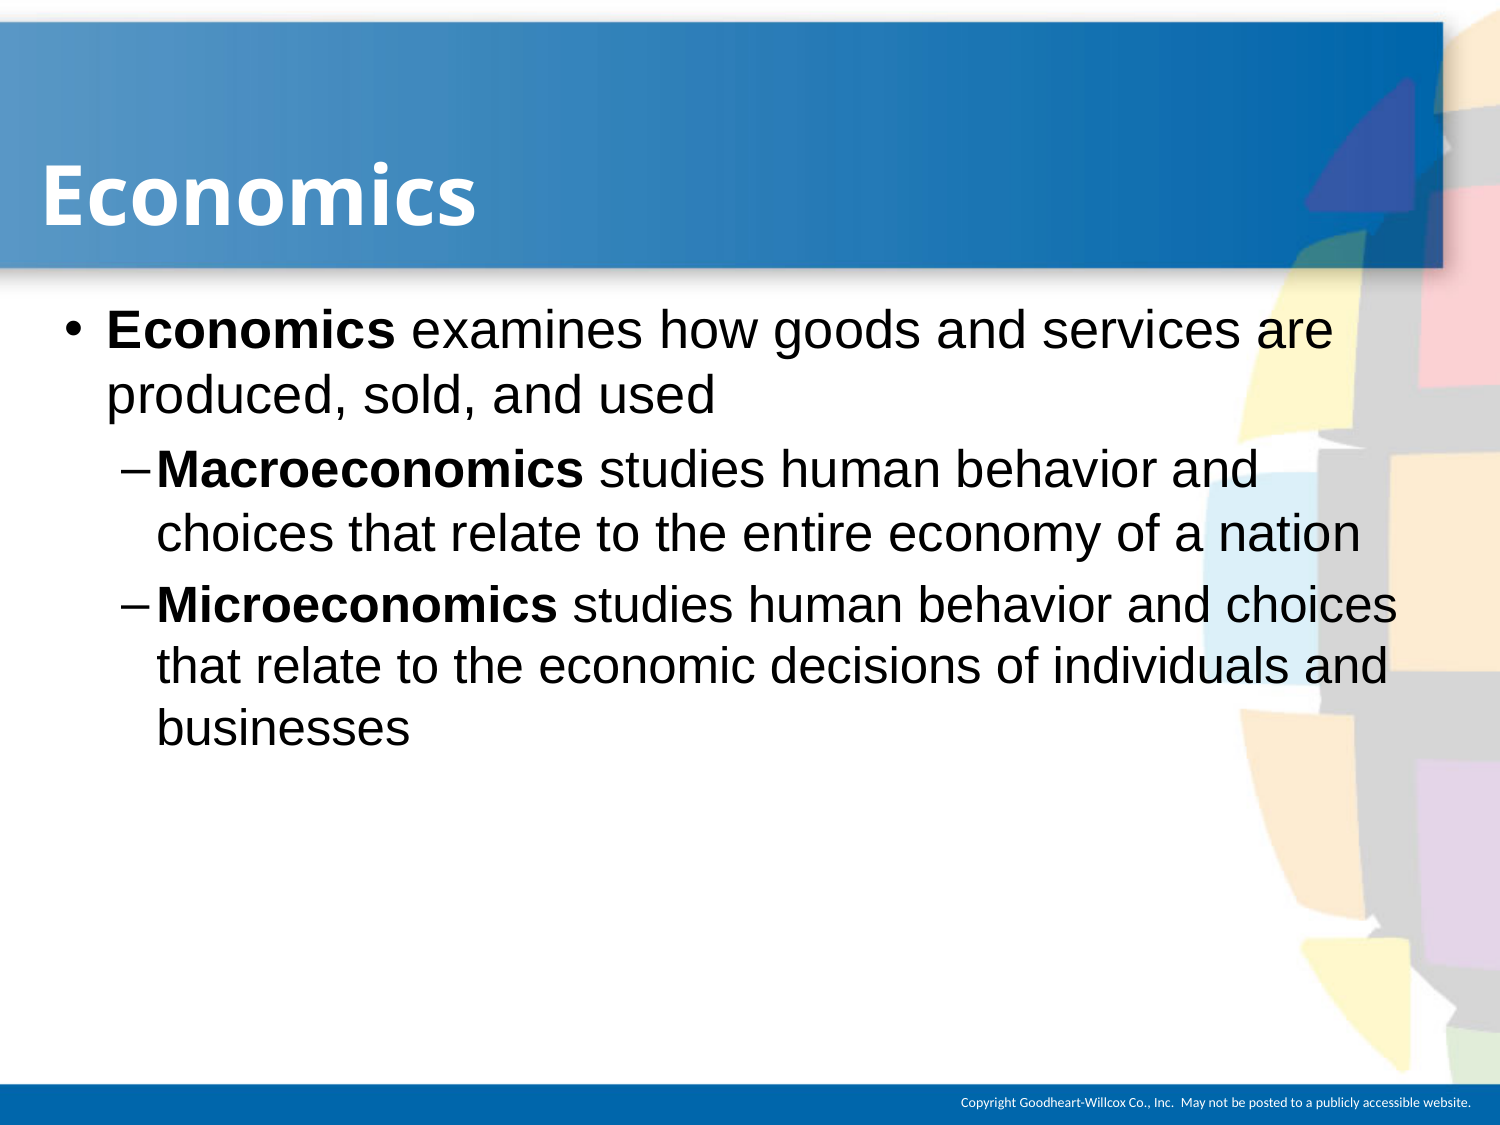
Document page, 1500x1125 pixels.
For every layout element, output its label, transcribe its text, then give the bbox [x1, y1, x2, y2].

picture [0, 0, 1500, 1125]
list Economics examines how goods and services are produced, sold, and used Macroeconomics studies human behavior and choices that relate to the entire economy of a nation Microeconomics studies human behavior and choices that relate to the economic decisions of individuals and businesses [50, 287, 1438, 1075]
title Economics [24, 37, 1426, 251]
